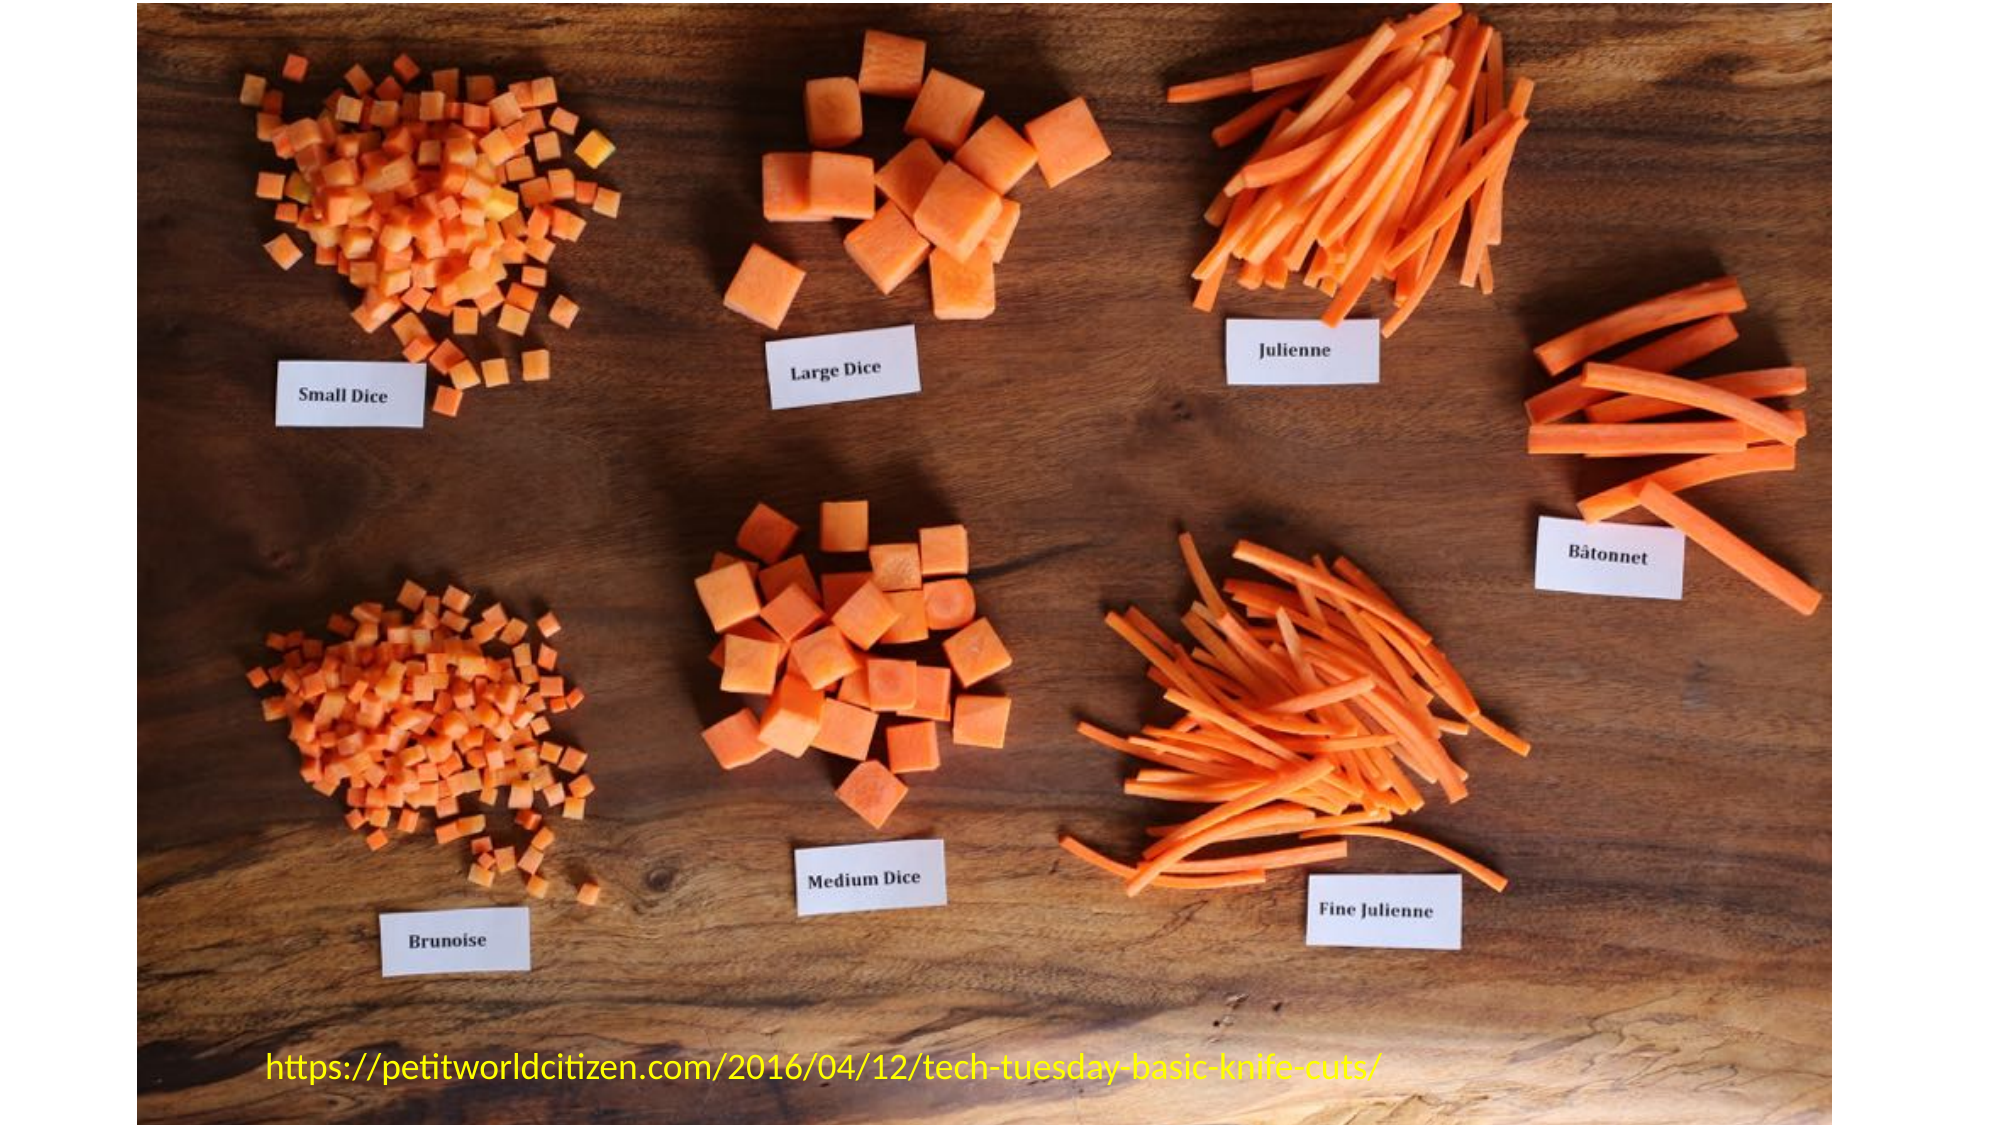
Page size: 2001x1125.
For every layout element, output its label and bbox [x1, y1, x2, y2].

list [137, 3, 1832, 1125]
